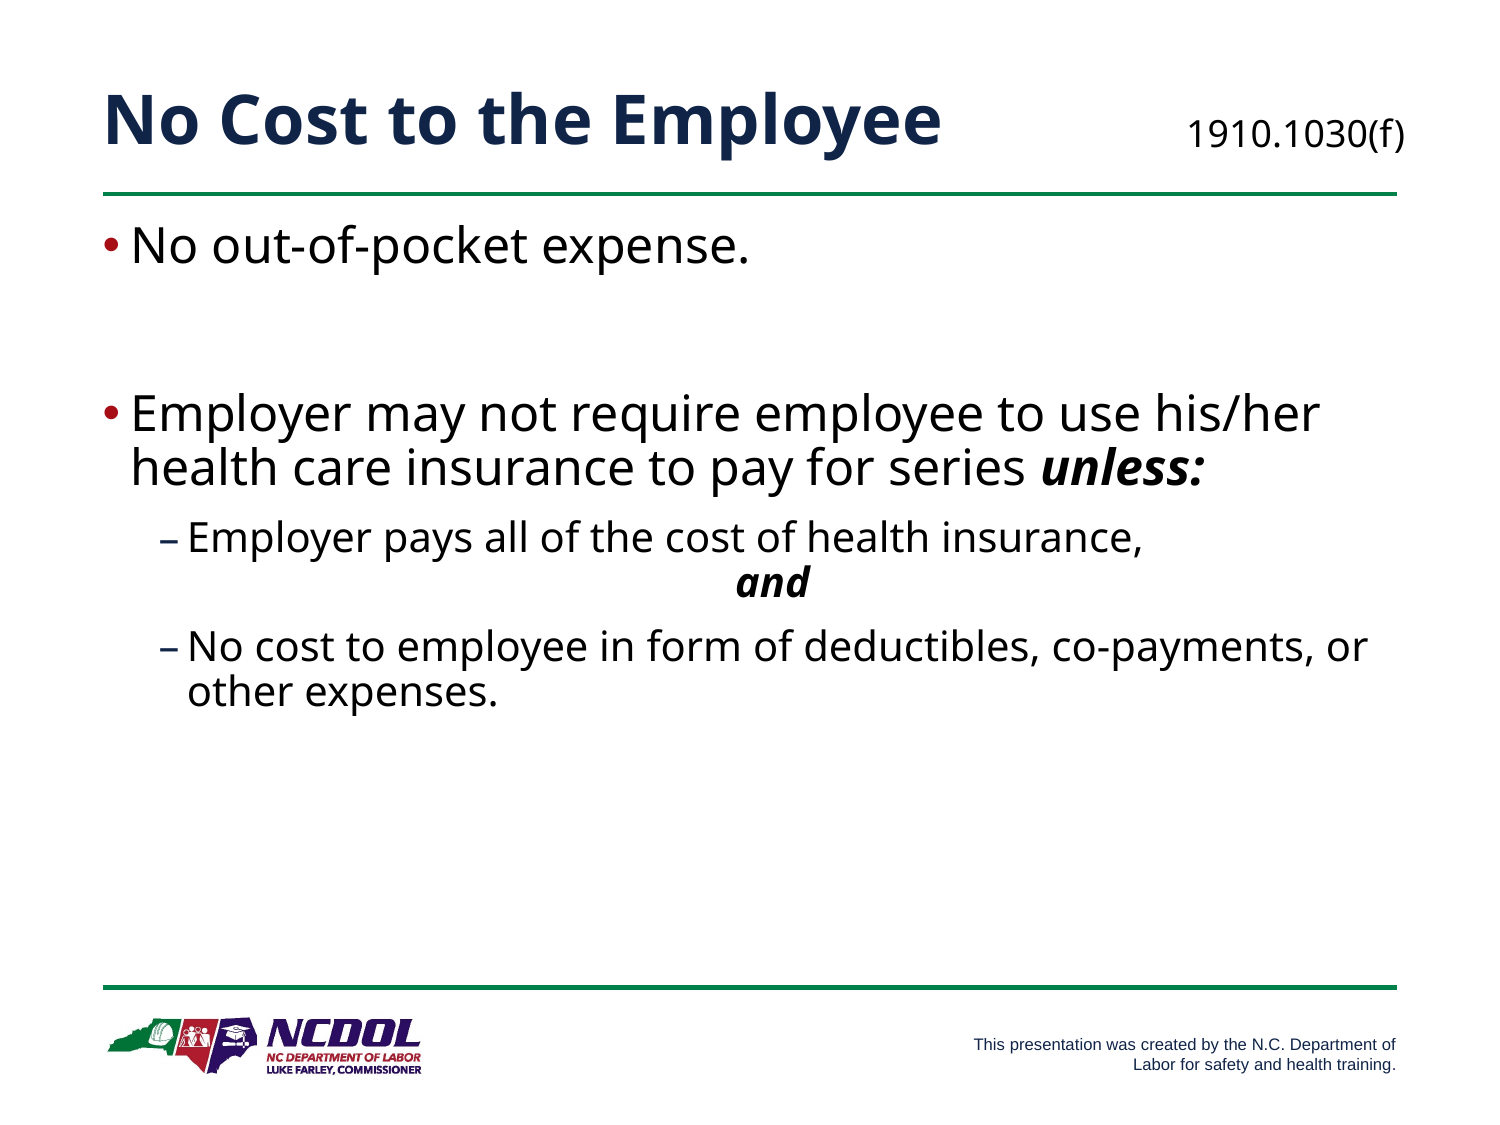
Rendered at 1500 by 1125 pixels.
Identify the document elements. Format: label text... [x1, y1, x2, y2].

title No Cost to the Employee [87, 75, 1075, 171]
list No out-of-pocket expense. Employer may not require employee to use his/her health care insurance to pay for series unless: Employer pays all of the cost of health insurance, and No cost to employee in form of deductibles, co-payments, or other expenses. [87, 212, 1400, 955]
picture [103, 1009, 424, 1082]
text_box 1910.1030(f) [1171, 102, 1421, 162]
